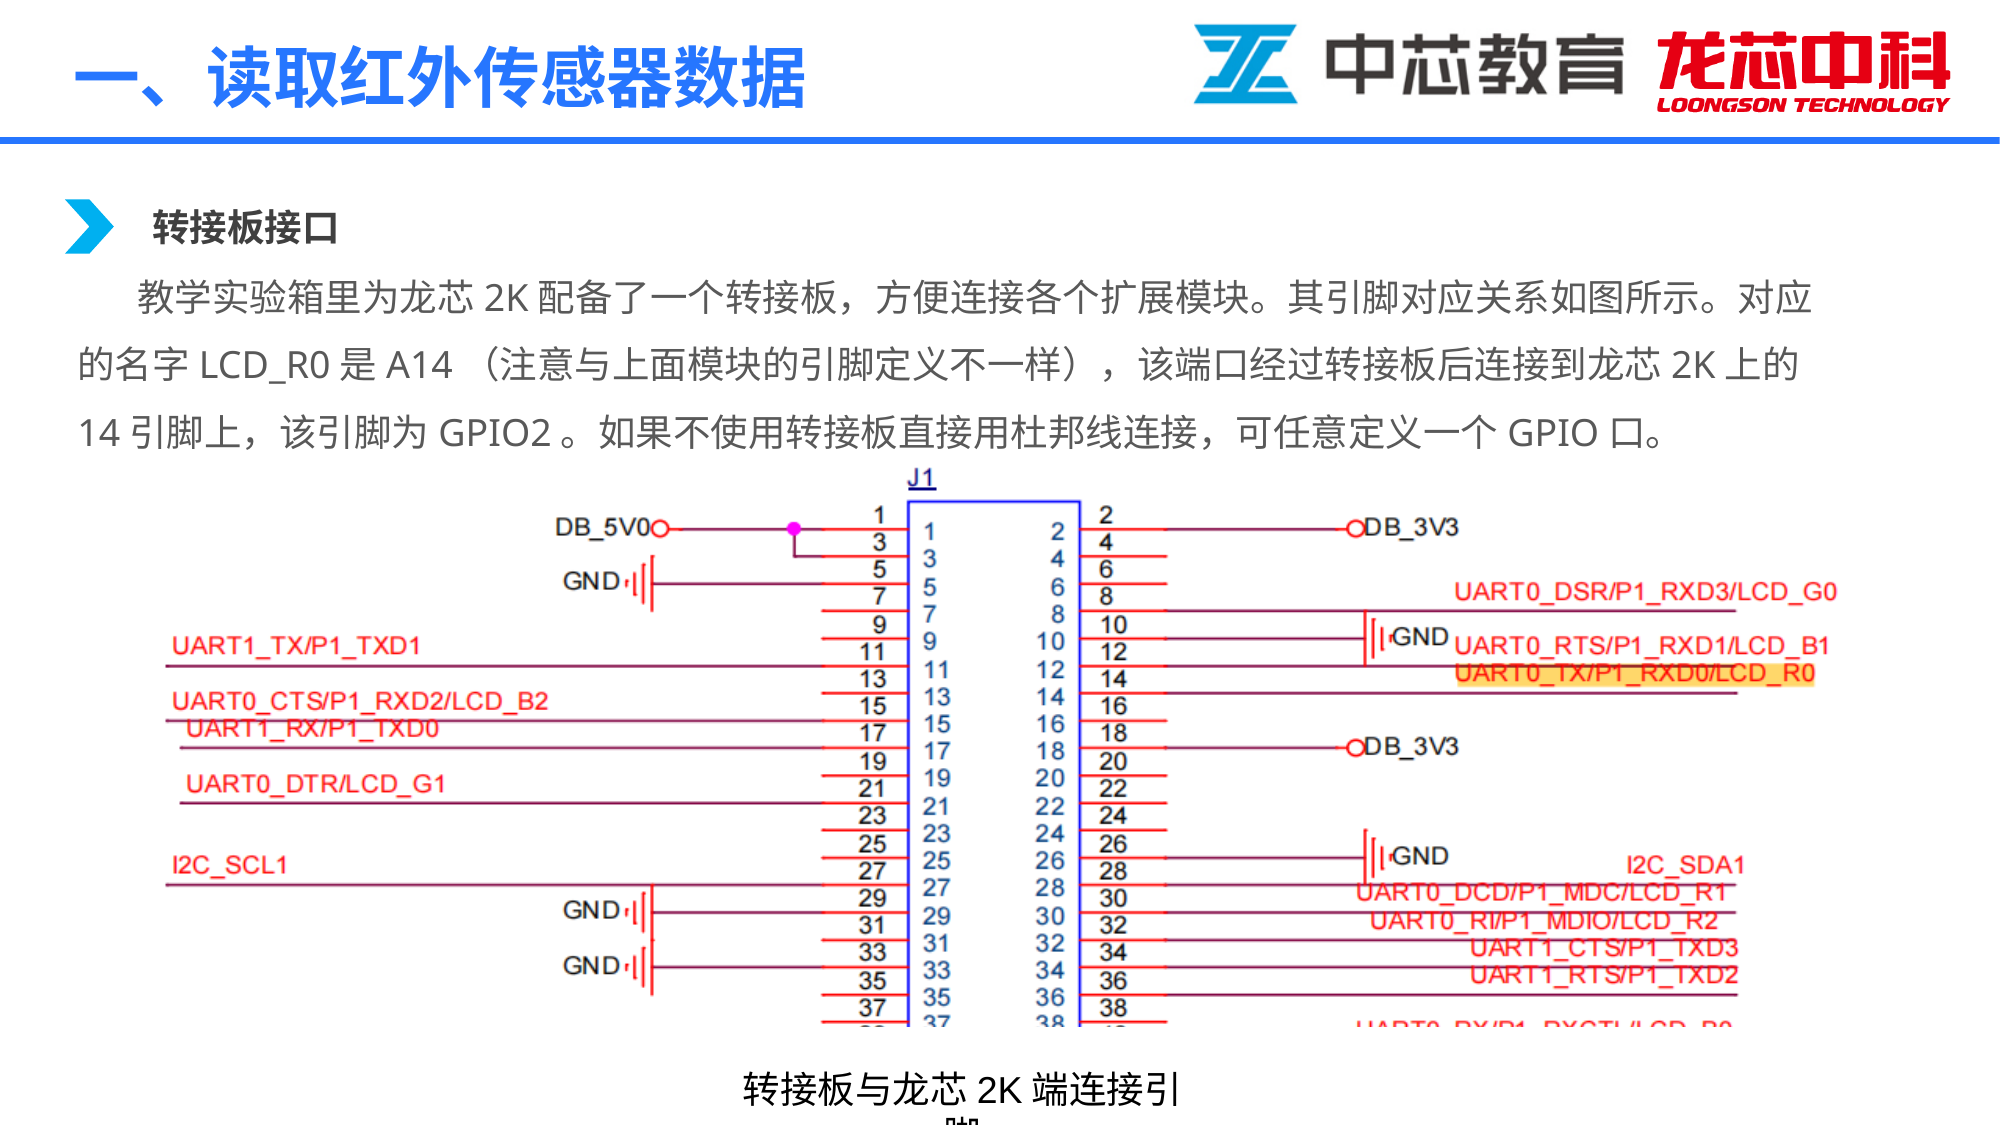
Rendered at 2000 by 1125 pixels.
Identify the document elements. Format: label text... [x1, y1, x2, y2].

text_box 转接板接口 [137, 196, 355, 257]
text_box 一、读取红外传感器数据 [58, 21, 1159, 130]
text_box 教学实验箱里为龙芯2K配备了一个转接板，方便连接各个扩展模块。其引脚对应关系如图所示。对应的名字LCD_R0是A14（注意与上面模块的引脚定义不一样），该端口经过转接板后连接到龙芯2K上的14引脚上，该引脚为GPIO2。如果不使用转接板直接用杜邦线连接，可任意定义一个GPIO口。 [62, 243, 1863, 462]
picture [1655, 26, 1951, 114]
picture [158, 455, 1847, 1027]
text_box 转接板与龙芯2K端连接引脚 [714, 1058, 1210, 1125]
picture [1164, 0, 1652, 130]
text_box [63, 197, 116, 256]
